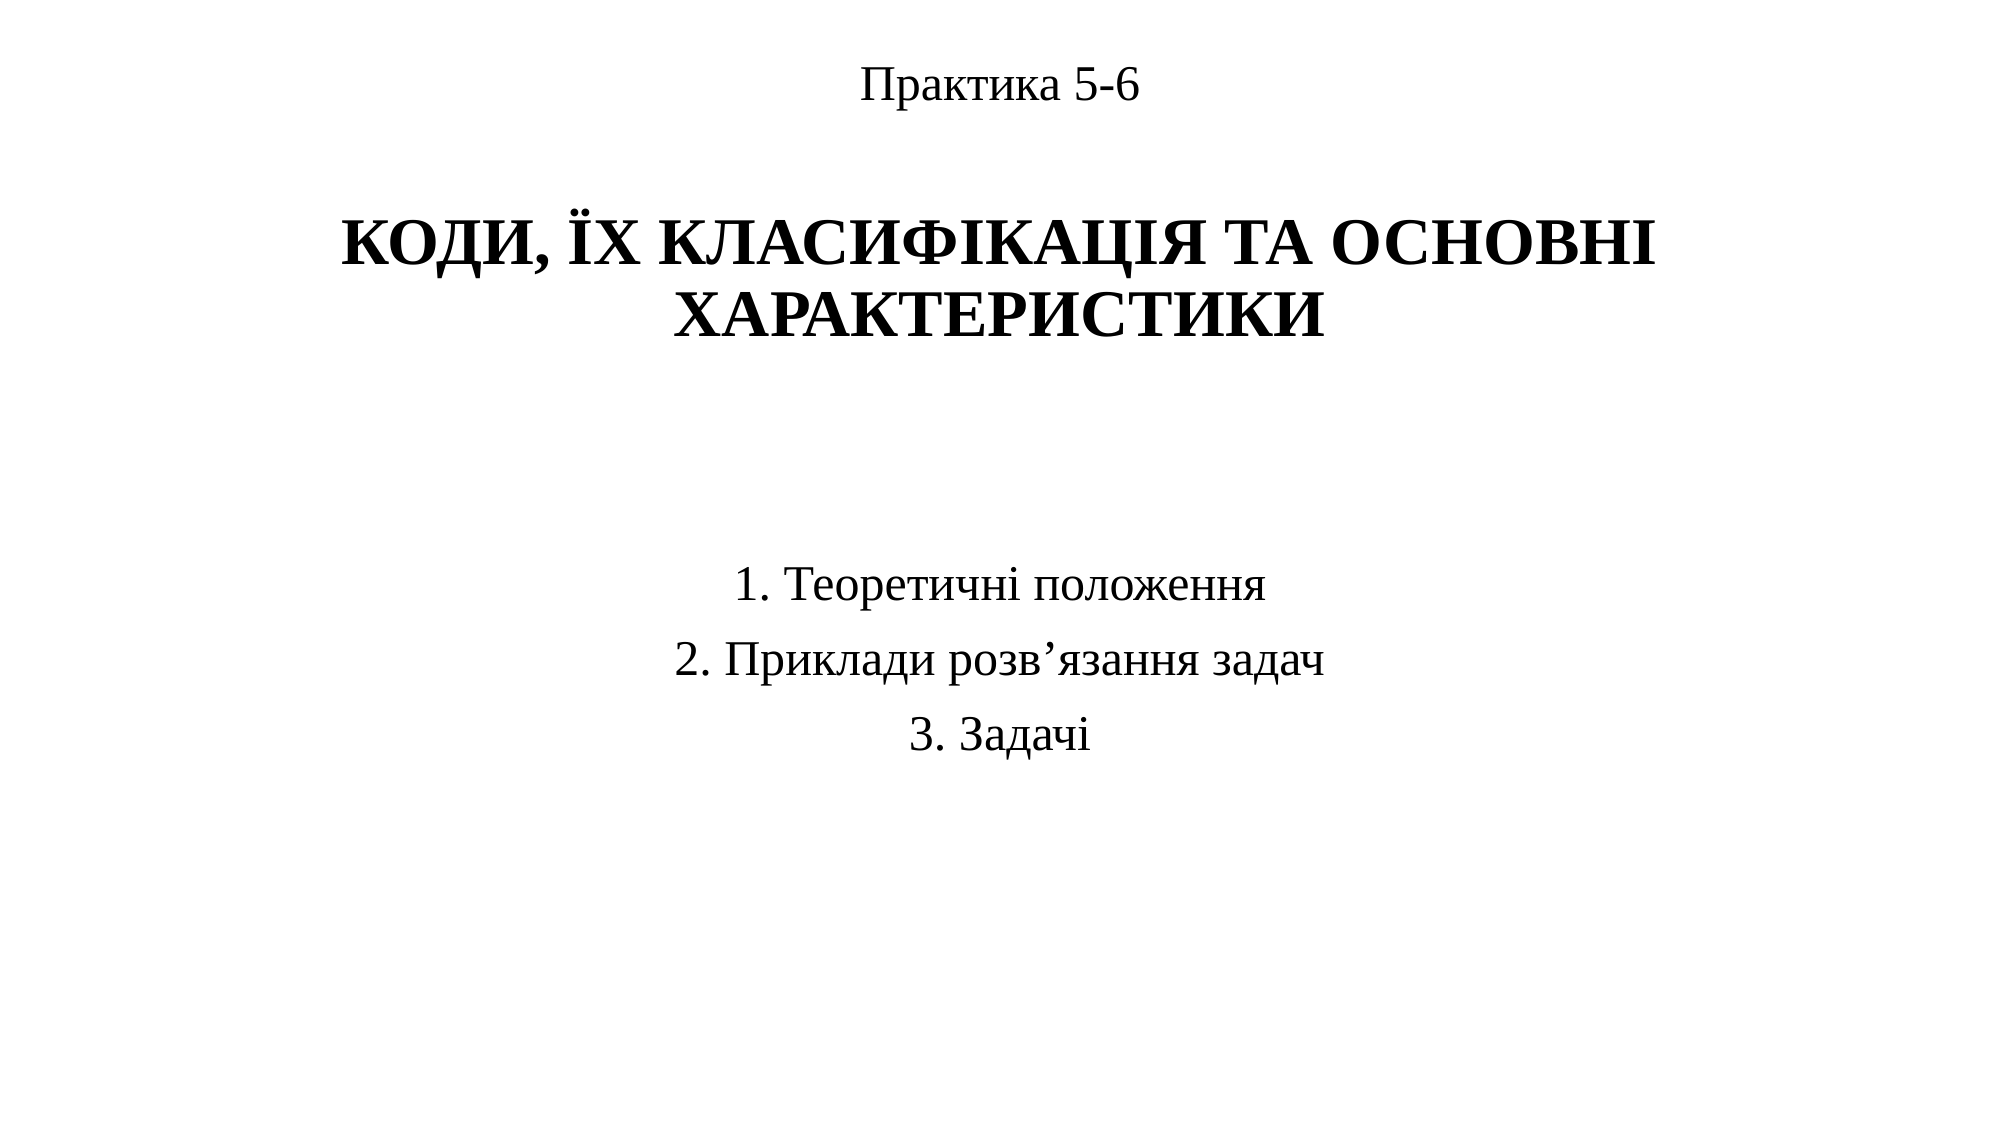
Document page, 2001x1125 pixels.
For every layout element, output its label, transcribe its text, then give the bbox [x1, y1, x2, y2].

subtitle Практика 5-6 КОДИ, ЇХ КЛАСИФІКАЦІЯ ТА ОСНОВНІ ХАРАКТЕРИСТИКИ 1. Теоретичні положення 2. Приклади розв’язання задач 3. Задачі [249, 50, 1750, 863]
